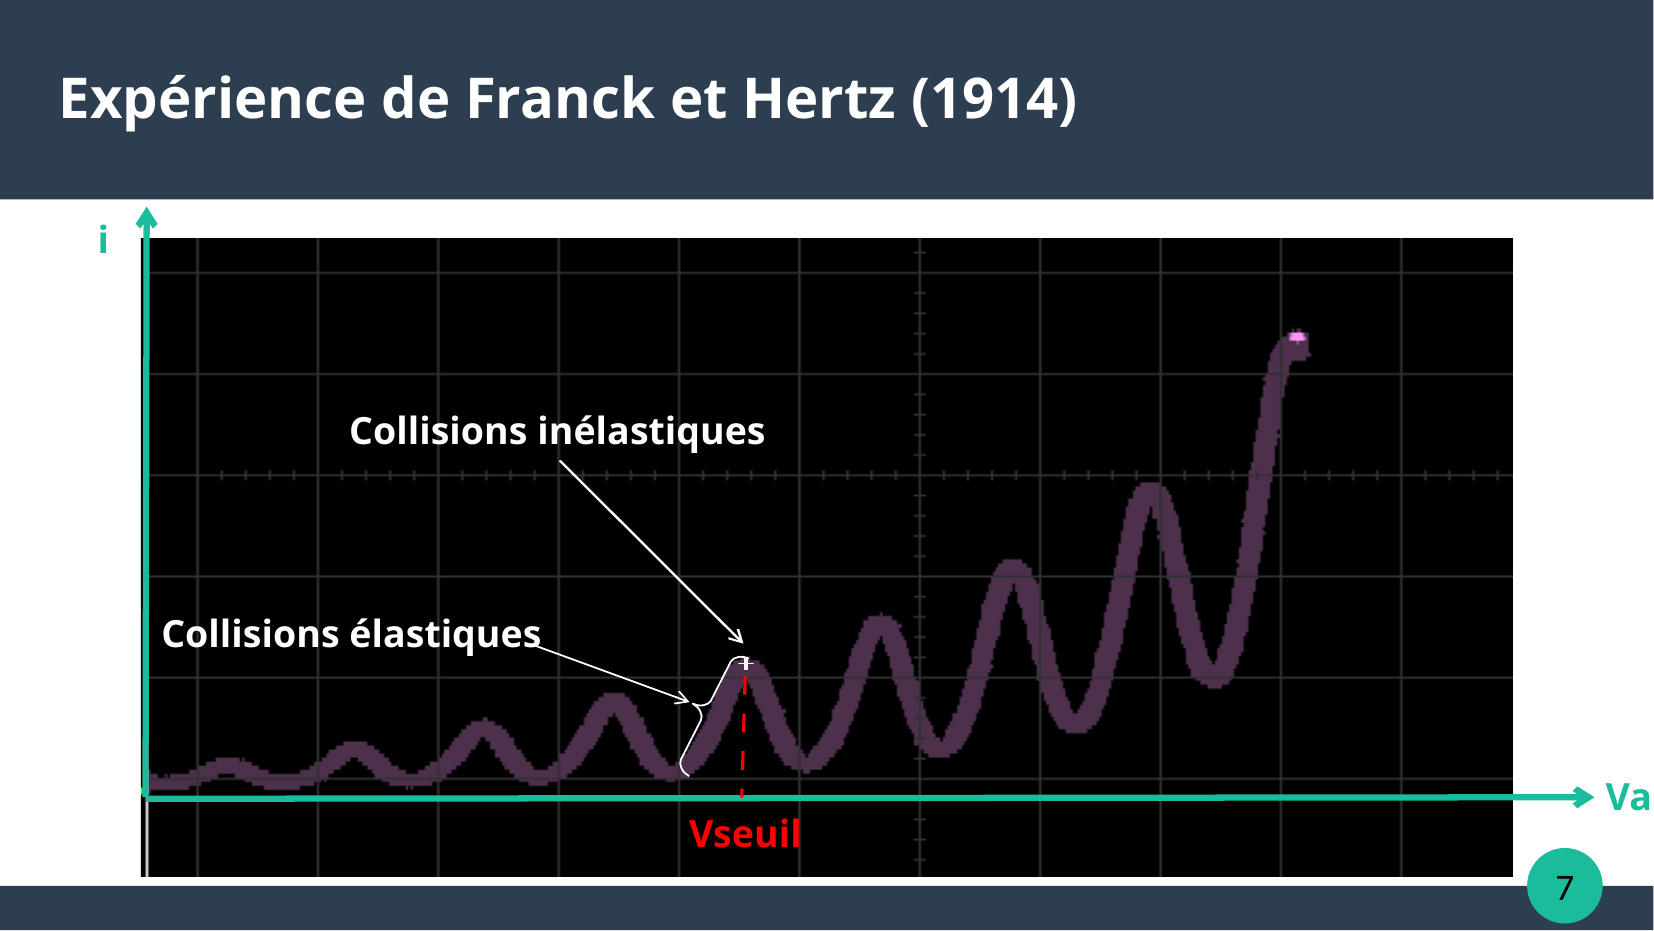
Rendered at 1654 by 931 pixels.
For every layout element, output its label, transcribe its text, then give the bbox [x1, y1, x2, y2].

text_box i [82, 209, 124, 269]
picture [140, 238, 1513, 877]
text_box Va [1590, 765, 1654, 826]
title Expérience de Franck et Hertz (1914) [59, 37, 1595, 155]
